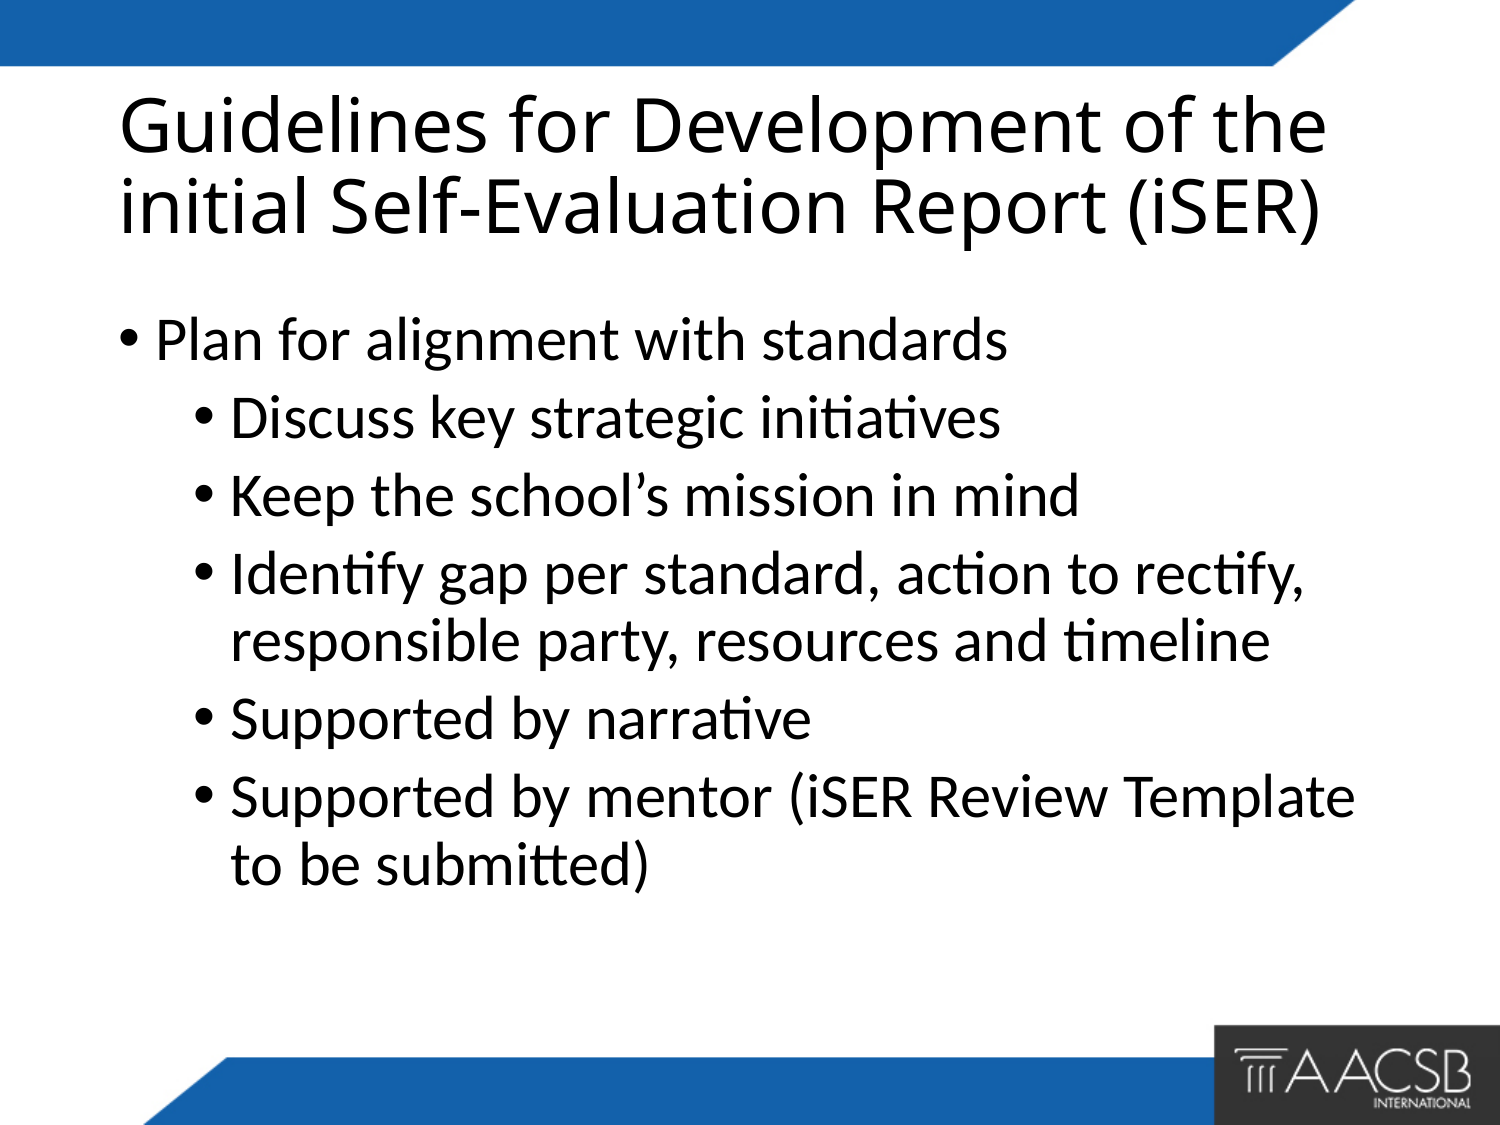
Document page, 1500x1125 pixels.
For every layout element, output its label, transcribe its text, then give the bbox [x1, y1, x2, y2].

picture [0, 0, 1500, 1125]
title Guidelines for Development of the initial Self-Evaluation Report (iSER) [103, 59, 1397, 278]
list Plan for alignment with standards Discuss key strategic initiatives Keep the school’s mission in mind Identify gap per standard, action to rectify, responsible party, resources and timeline Supported by narrative Supported by mentor (iSER Review Template to be submitted) [103, 299, 1397, 1014]
